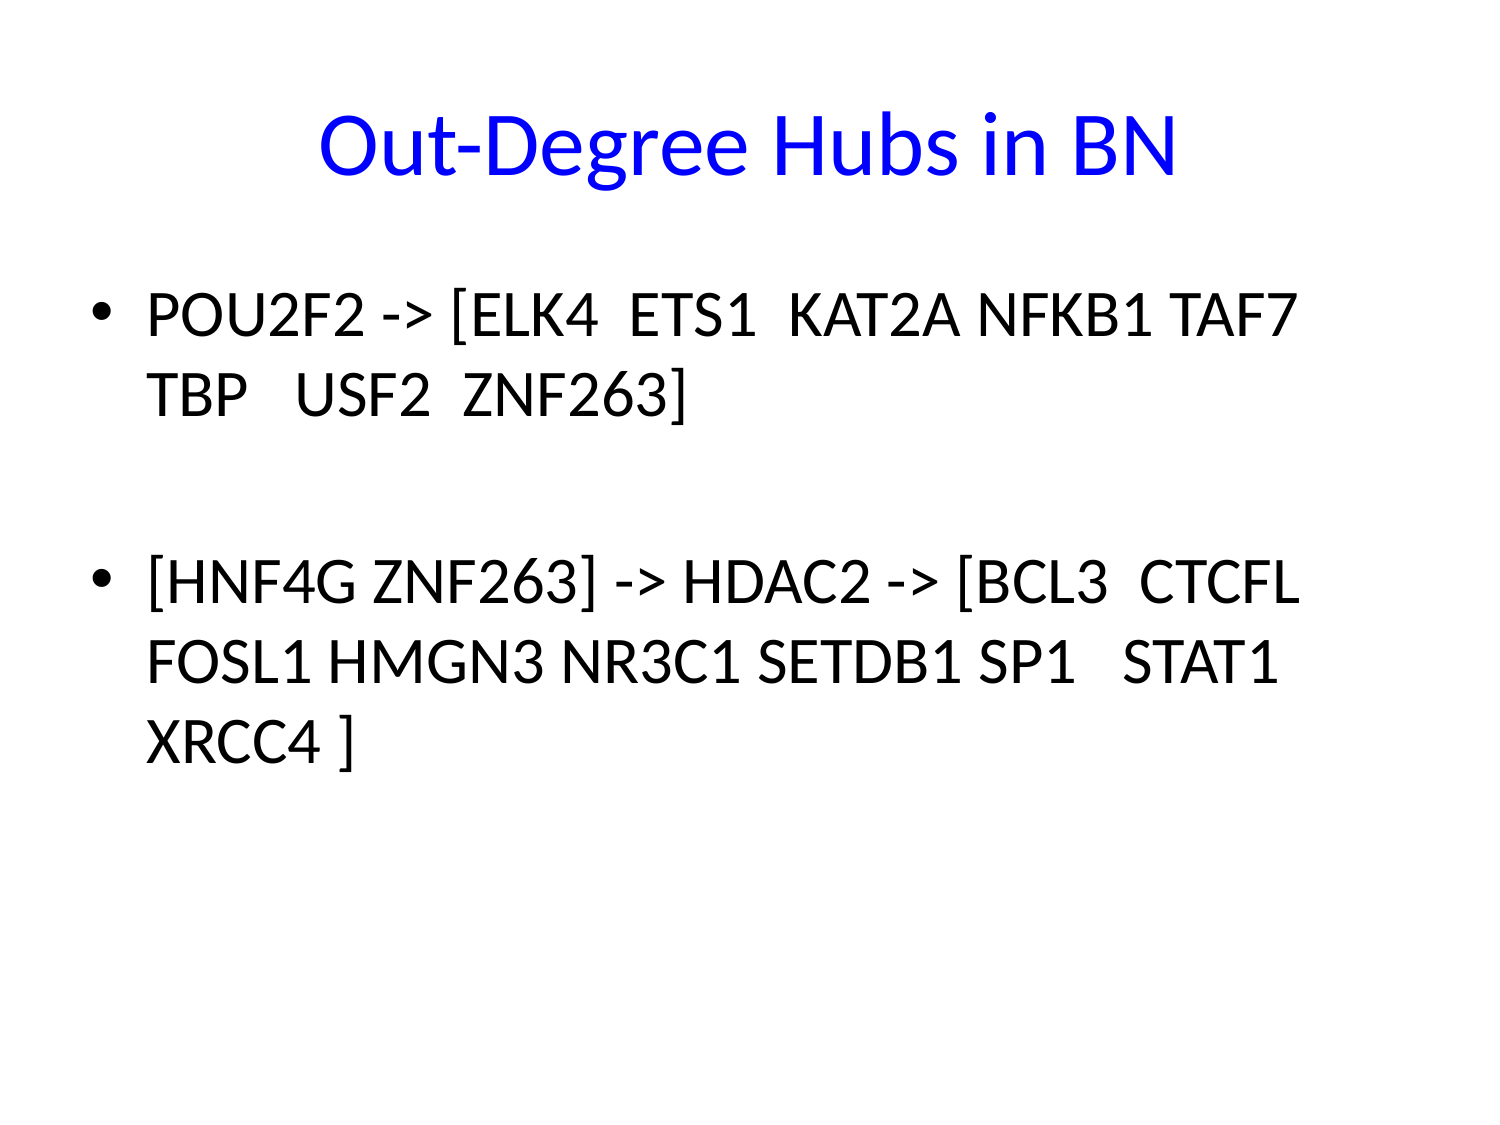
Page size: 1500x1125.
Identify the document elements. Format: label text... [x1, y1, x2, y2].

list POU2F2 -> [ELK4 ETS1 KAT2A NFKB1 TAF7 TBP USF2 ZNF263] [HNF4G ZNF263] -> HDAC2 -> [BCL3 CTCFL FOSL1 HMGN3 NR3C1 SETDB1 SP1 STAT1 XRCC4 ] [75, 262, 1425, 1005]
title Out-Degree Hubs in BN [75, 45, 1425, 233]
